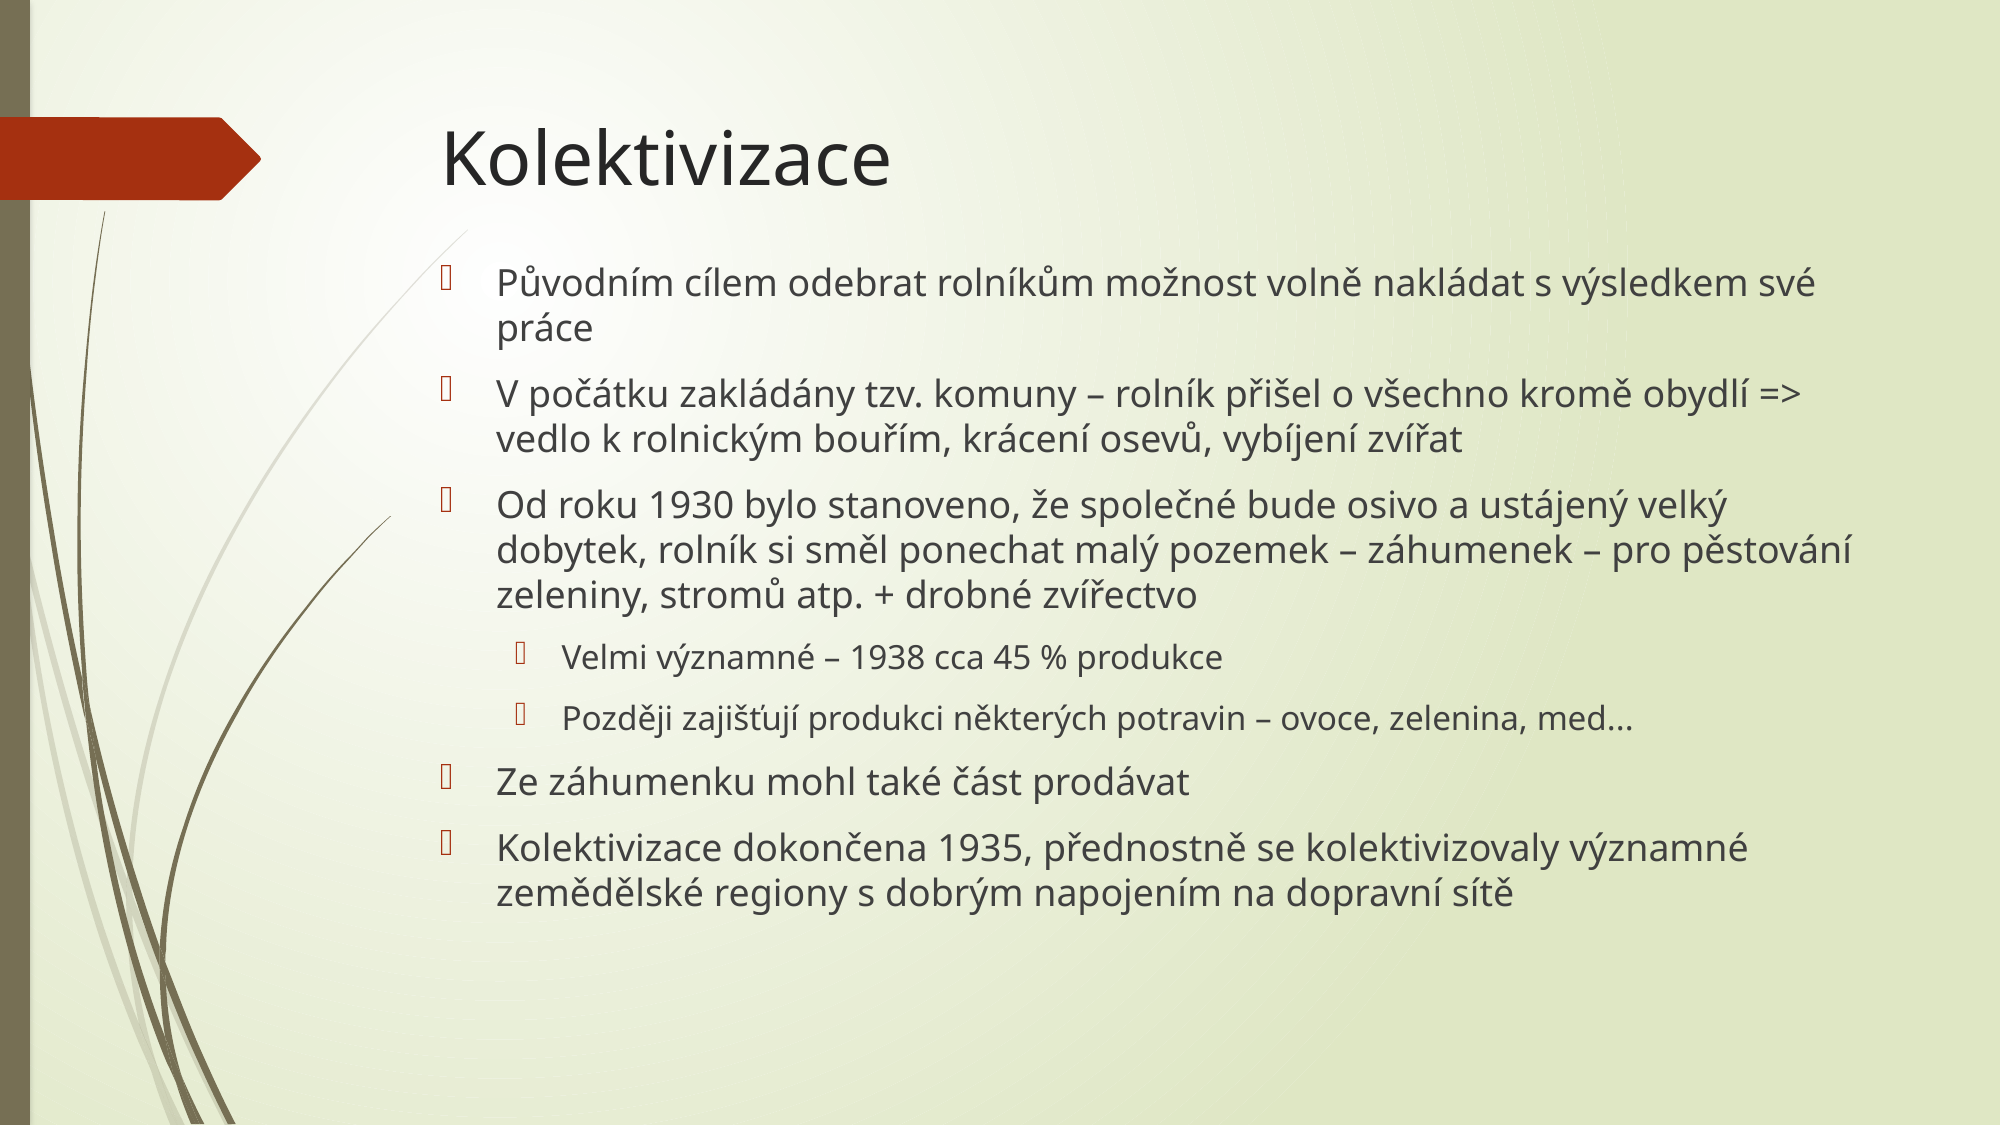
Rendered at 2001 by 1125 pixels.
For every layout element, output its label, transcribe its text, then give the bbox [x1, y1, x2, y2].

list Původním cílem odebrat rolníkům možnost volně nakládat s výsledkem své práce V počátku zakládány tzv. komuny – rolník přišel o všechno kromě obydlí => vedlo k rolnickým bouřím, krácení osevů, vybíjení zvířat Od roku 1930 bylo stanoveno, že společné bude osivo a ustájený velký dobytek, rolník si směl ponechat malý pozemek – záhumenek – pro pěstování zeleniny, stromů atp. + drobné zvířectvo Velmi významné – 1938 cca 45 % produkce Později zajišťují produkci některých potravin – ovoce, zelenina, med... Ze záhumenku mohl také část prodávat Kolektivizace dokončena 1935, přednostně se kolektivizovaly významné zemědělské regiony s dobrým napojením na dopravní sítě [424, 251, 1888, 1074]
title Kolektivizace [425, 102, 1888, 251]
